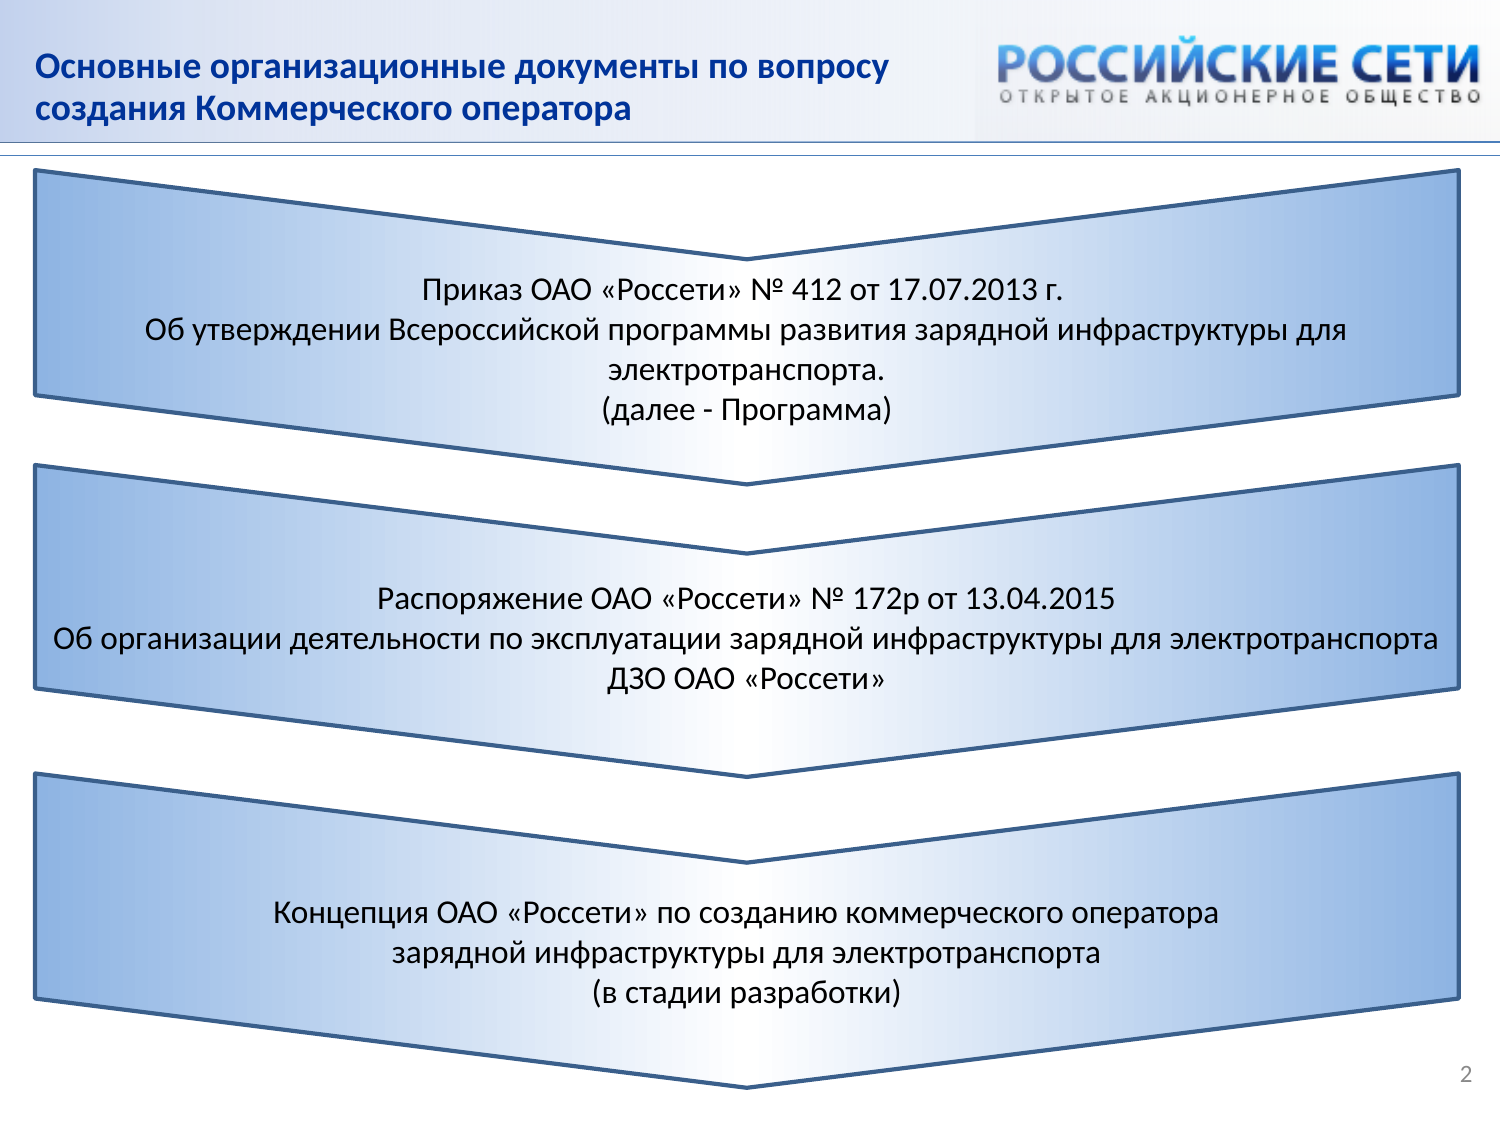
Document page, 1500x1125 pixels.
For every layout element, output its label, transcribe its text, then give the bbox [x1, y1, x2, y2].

text_box Распоряжение ОАО «Россети» № 172р от 13.04.2015 Об организации деятельности по эксплуатации зарядной инфраструктуры для электротранспорта ДЗО ОАО «Россети» [32, 462, 1461, 780]
slide_number 2 [1074, 1042, 1488, 1103]
text_box Приказ ОАО «Россети» № 412 от 17.07.2013 г. Об утверждении Всероссийской программы развития зарядной инфраструктуры для электротранспорта. (далее - Программа) [32, 167, 1461, 487]
text_box Основные организационные документы по вопросу создания Коммерческого оператора [35, 0, 984, 129]
text_box Концепция ОАО «Россети» по созданию коммерческого оператора зарядной инфраструктуры для электротранспорта (в стадии разработки) [32, 771, 1461, 1090]
picture [0, 0, 1500, 143]
